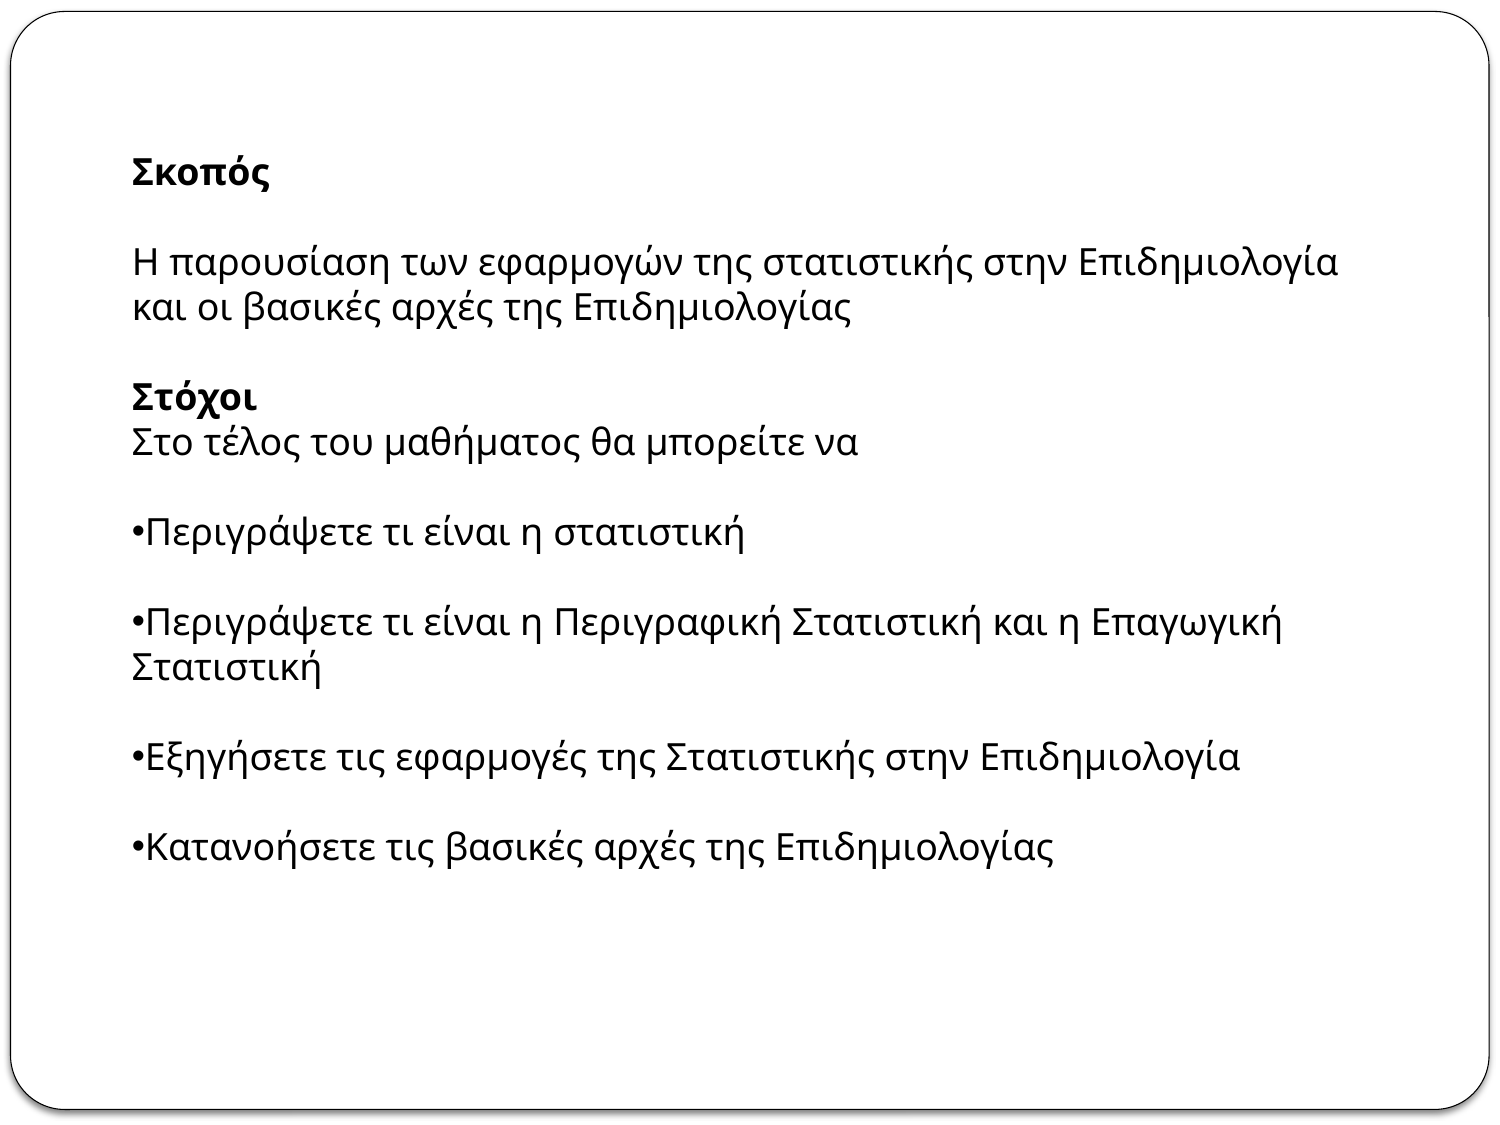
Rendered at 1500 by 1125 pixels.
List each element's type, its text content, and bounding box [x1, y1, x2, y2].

text_box Σκοπός Η παρουσίαση των εφαρμογών της στατιστικής στην Επιδημιολογία και οι βασικές αρχές της Επιδημιολογίας Στόχοι Στο τέλος του μαθήματος θα μπορείτε να Περιγράψετε τι είναι η στατιστική Περιγράψετε τι είναι η Περιγραφική Στατιστική και η Επαγωγική Στατιστική Εξηγήσετε τις εφαρμογές της Στατιστικής στην Επιδημιολογία Κατανοήσετε τις βασικές αρχές της Επιδημιολογίας [117, 140, 1372, 921]
